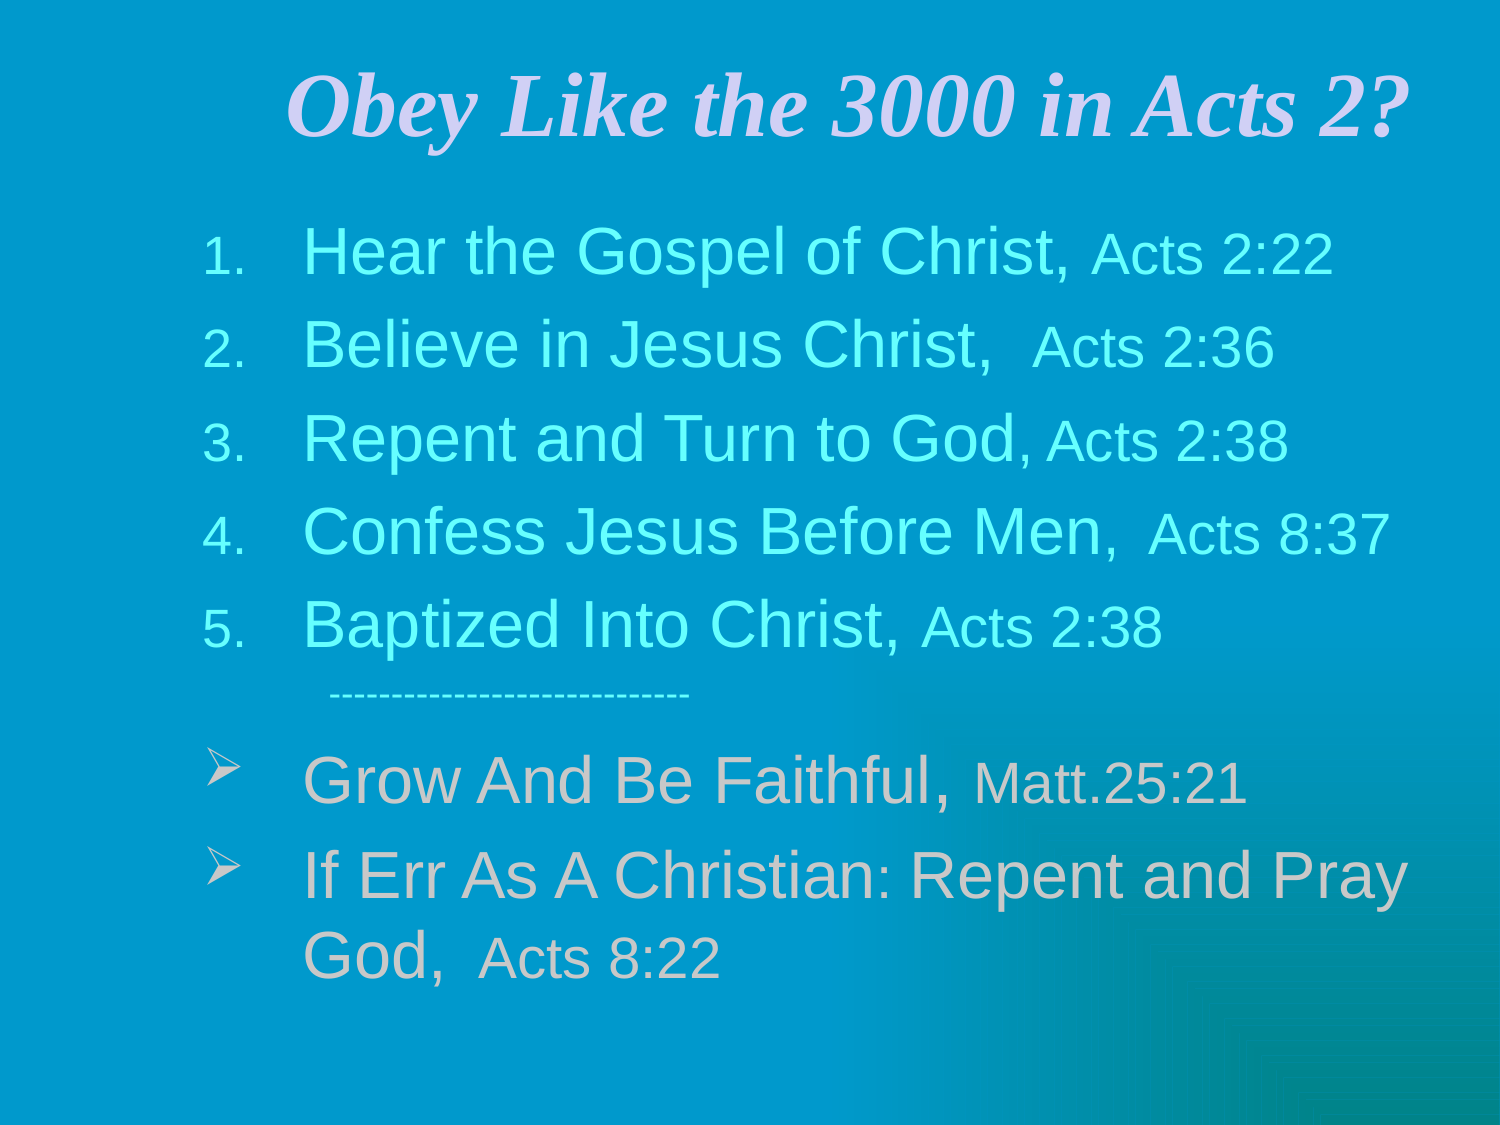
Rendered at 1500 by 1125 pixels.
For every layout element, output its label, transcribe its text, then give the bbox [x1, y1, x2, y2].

title Obey Like the 3000 in Acts 2? [212, 37, 1488, 163]
list Hear the Gospel of Christ, Acts 2:22 Believe in Jesus Christ, Acts 2:36 Repent and Turn to God, Acts 2:38 Confess Jesus Before Men, Acts 8:37 Baptized Into Christ, Acts 2:38 ----------------------------- Grow And Be Faithful, Matt.25:21 If Err As A Christian: Repent and Pray God, Acts 8:22 [187, 199, 1488, 1051]
